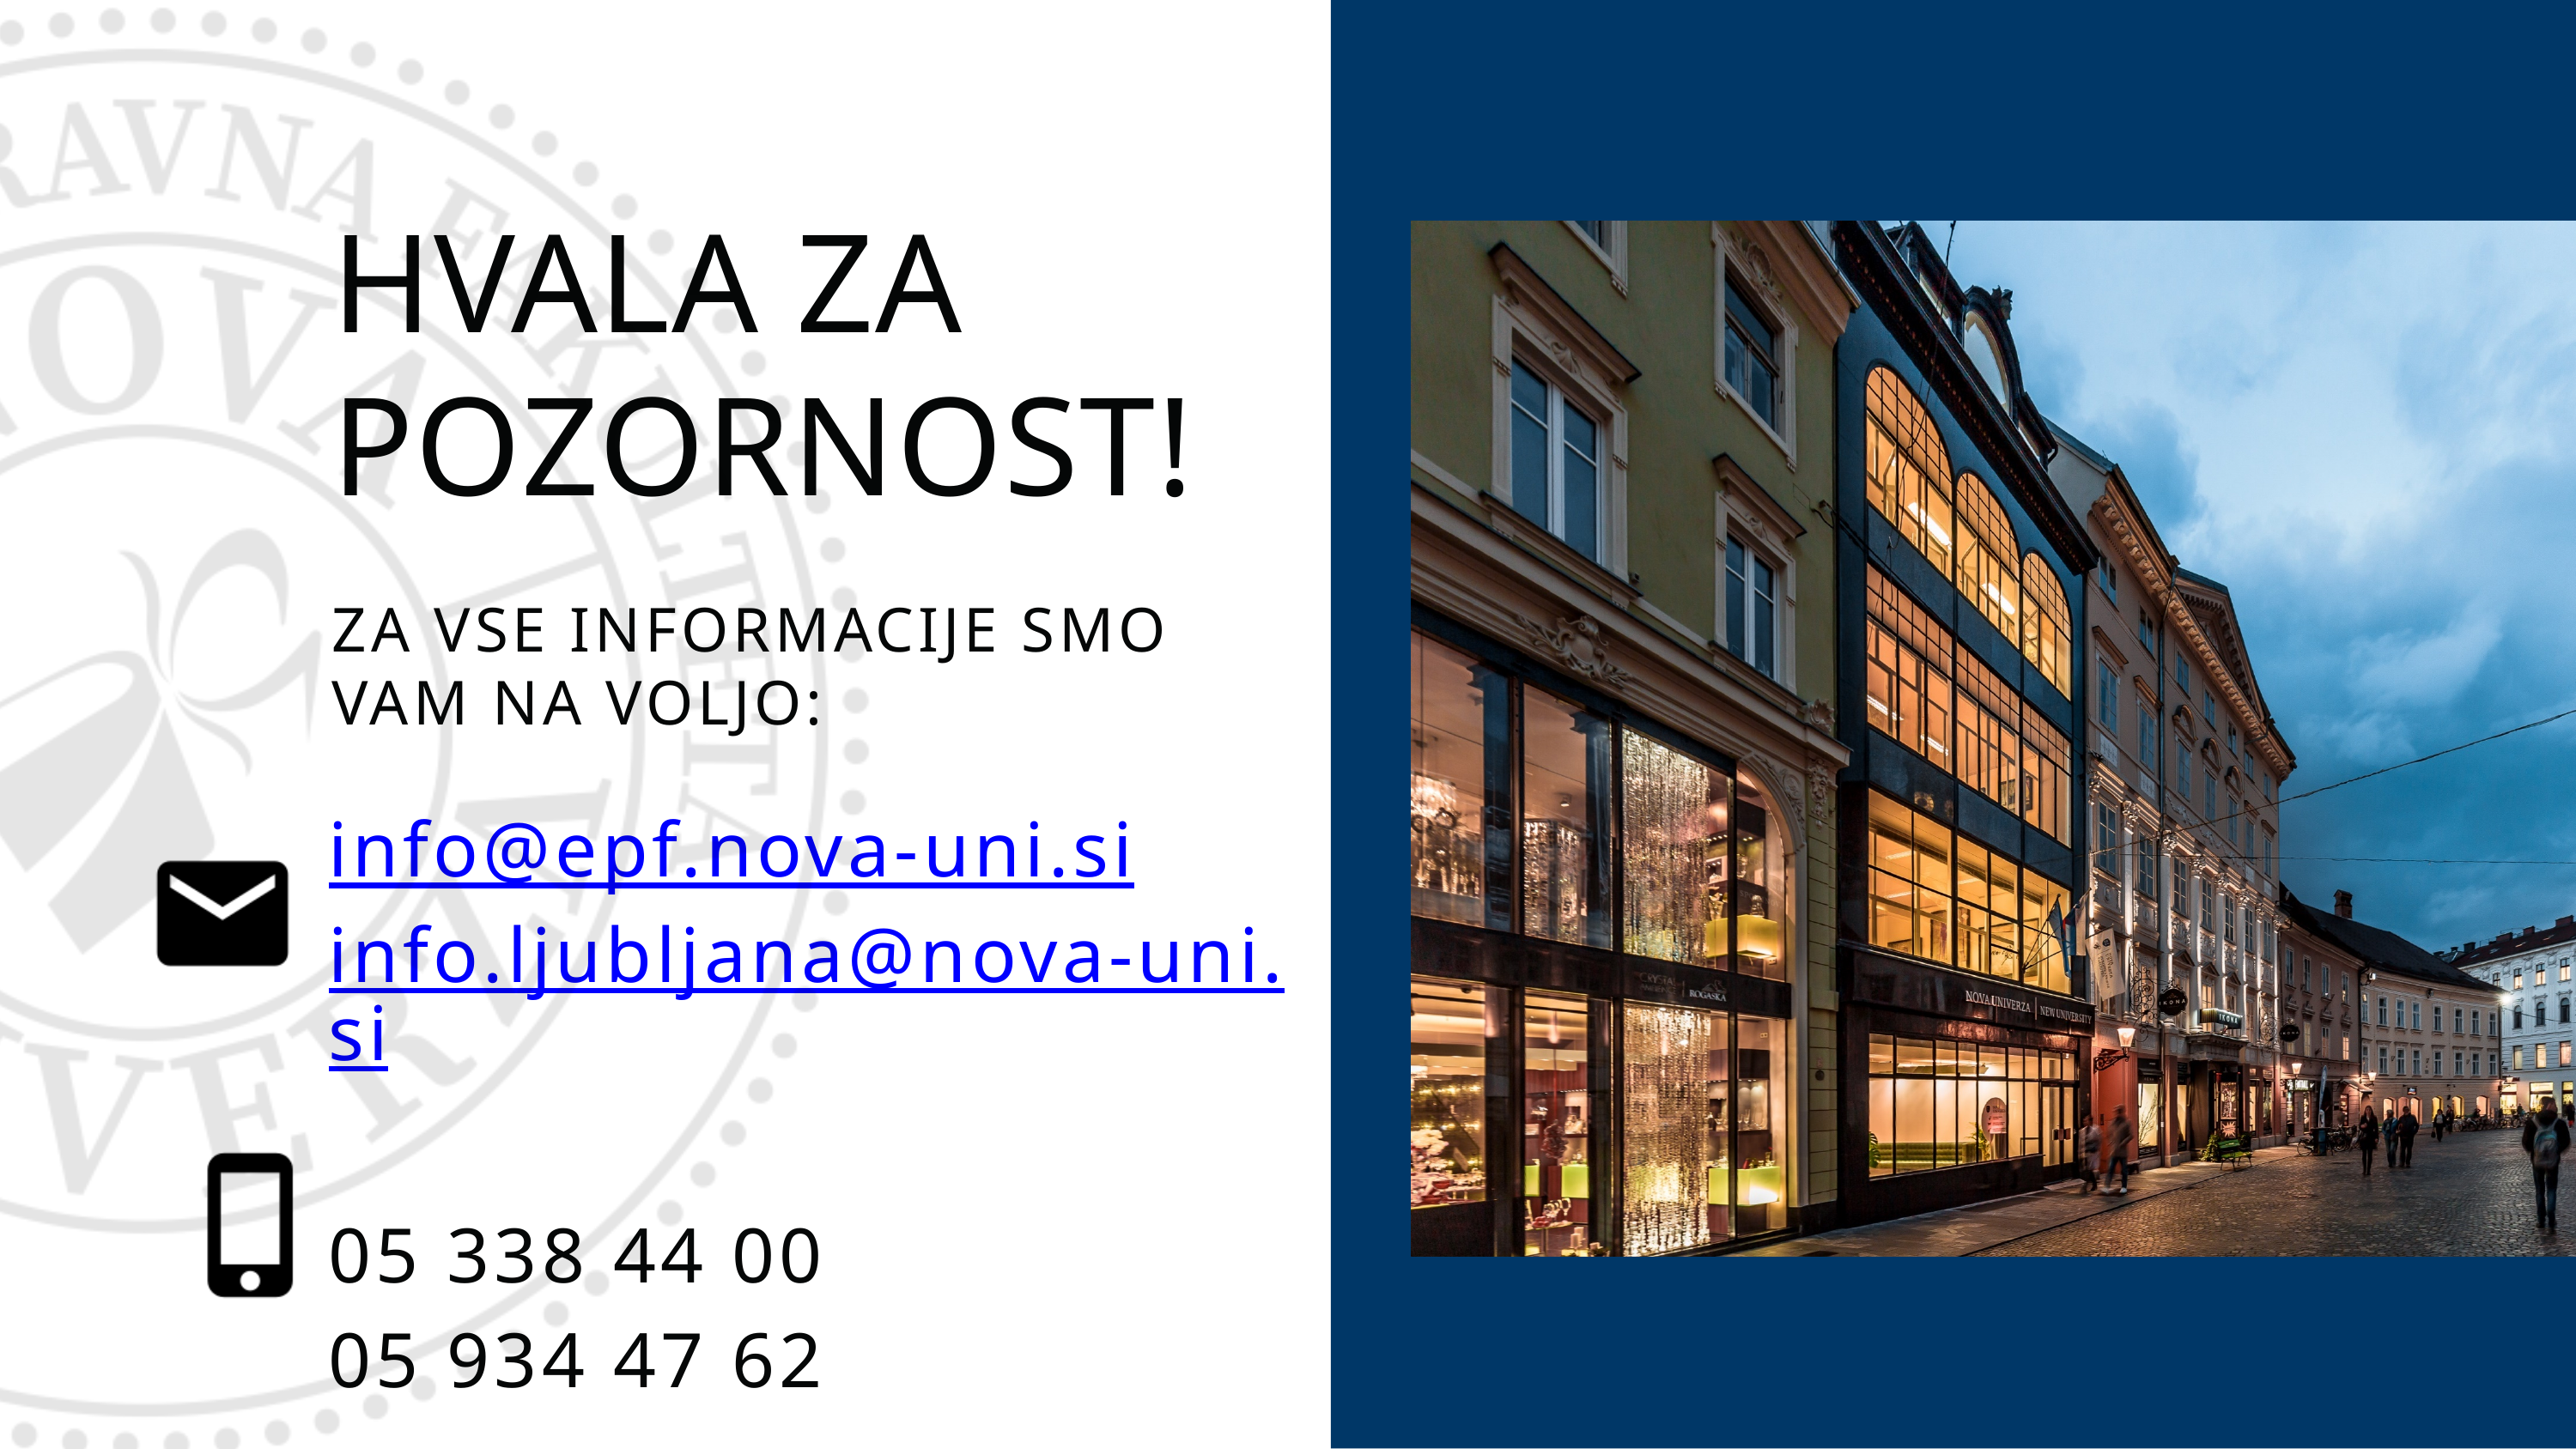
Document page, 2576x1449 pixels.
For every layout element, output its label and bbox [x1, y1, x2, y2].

picture [1410, 221, 2576, 1258]
picture [0, 0, 879, 1449]
text_box [882, 196, 1364, 1431]
text_box [1330, 0, 2576, 1449]
